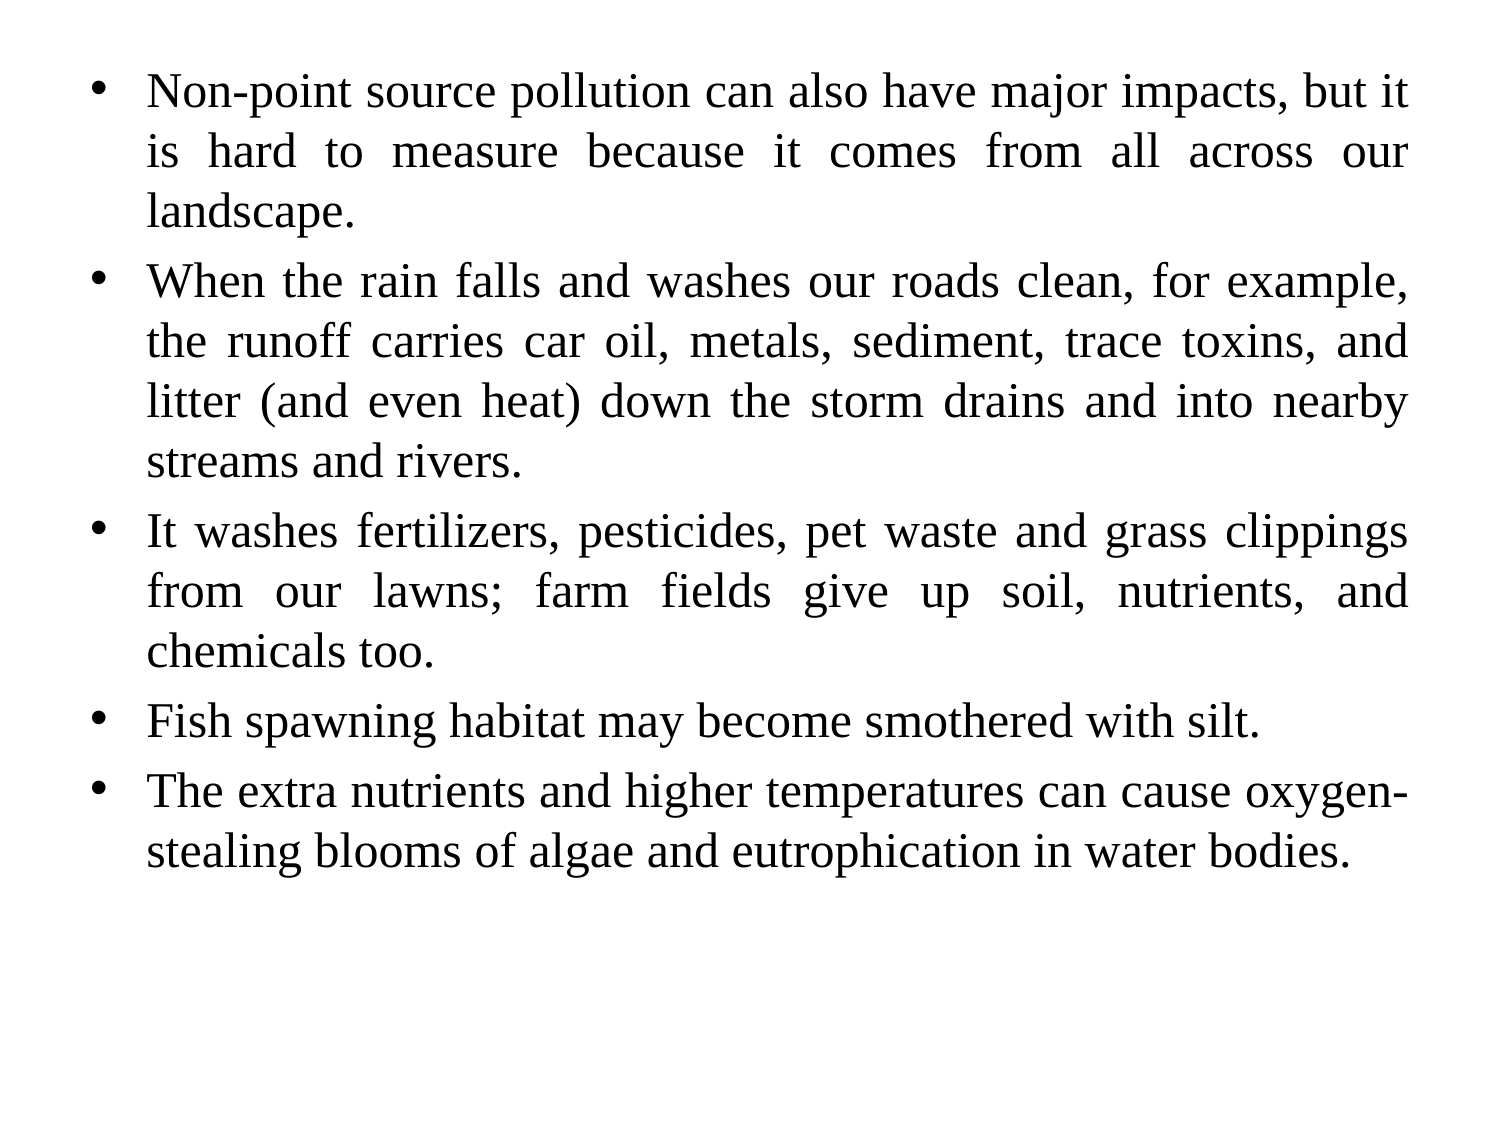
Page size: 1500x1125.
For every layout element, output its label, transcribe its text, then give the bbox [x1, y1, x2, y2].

list Non-point source pollution can also have major impacts, but it is hard to measure because it comes from all across our landscape. When the rain falls and washes our roads clean, for example, the runoff carries car oil, metals, sediment, trace toxins, and litter (and even heat) down the storm drains and into nearby streams and rivers. It washes fertilizers, pesticides, pet waste and grass clippings from our lawns; farm fields give up soil, nutrients, and chemicals too. Fish spawning habitat may become smothered with silt. The extra nutrients and higher temperatures can cause oxygen-stealing blooms of algae and eutrophication in water bodies. [75, 50, 1425, 1005]
